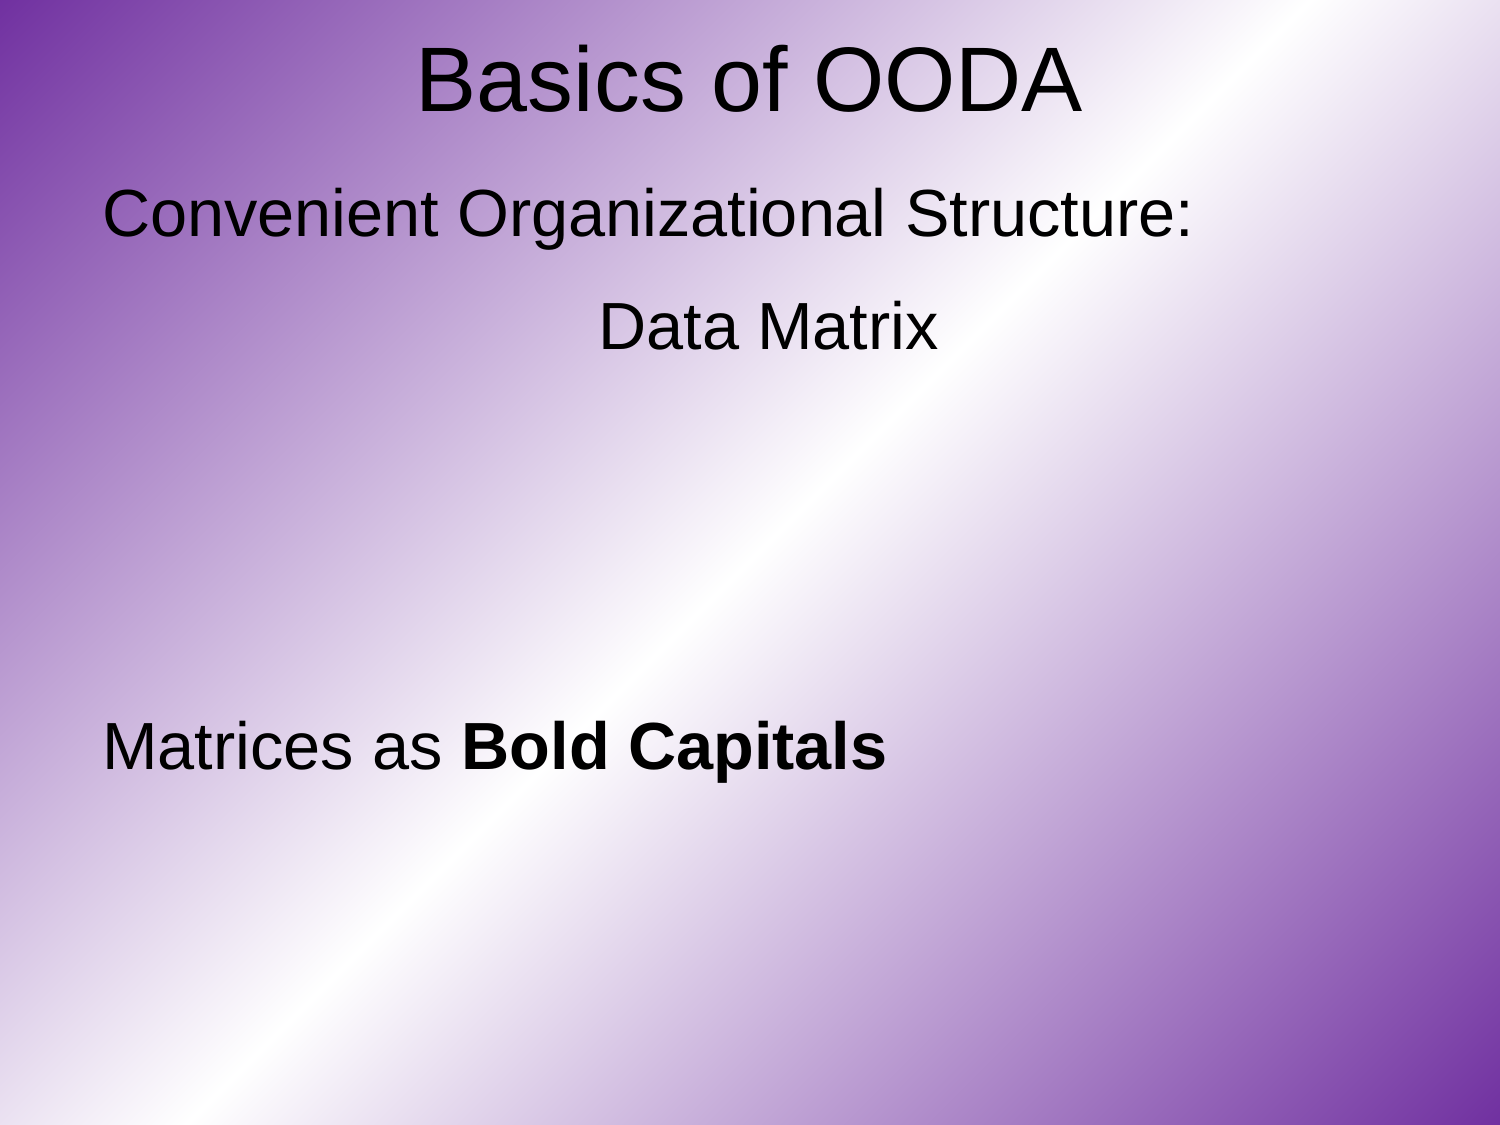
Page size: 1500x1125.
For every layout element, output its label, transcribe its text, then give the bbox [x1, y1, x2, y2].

title Basics of OODA [75, 0, 1425, 150]
